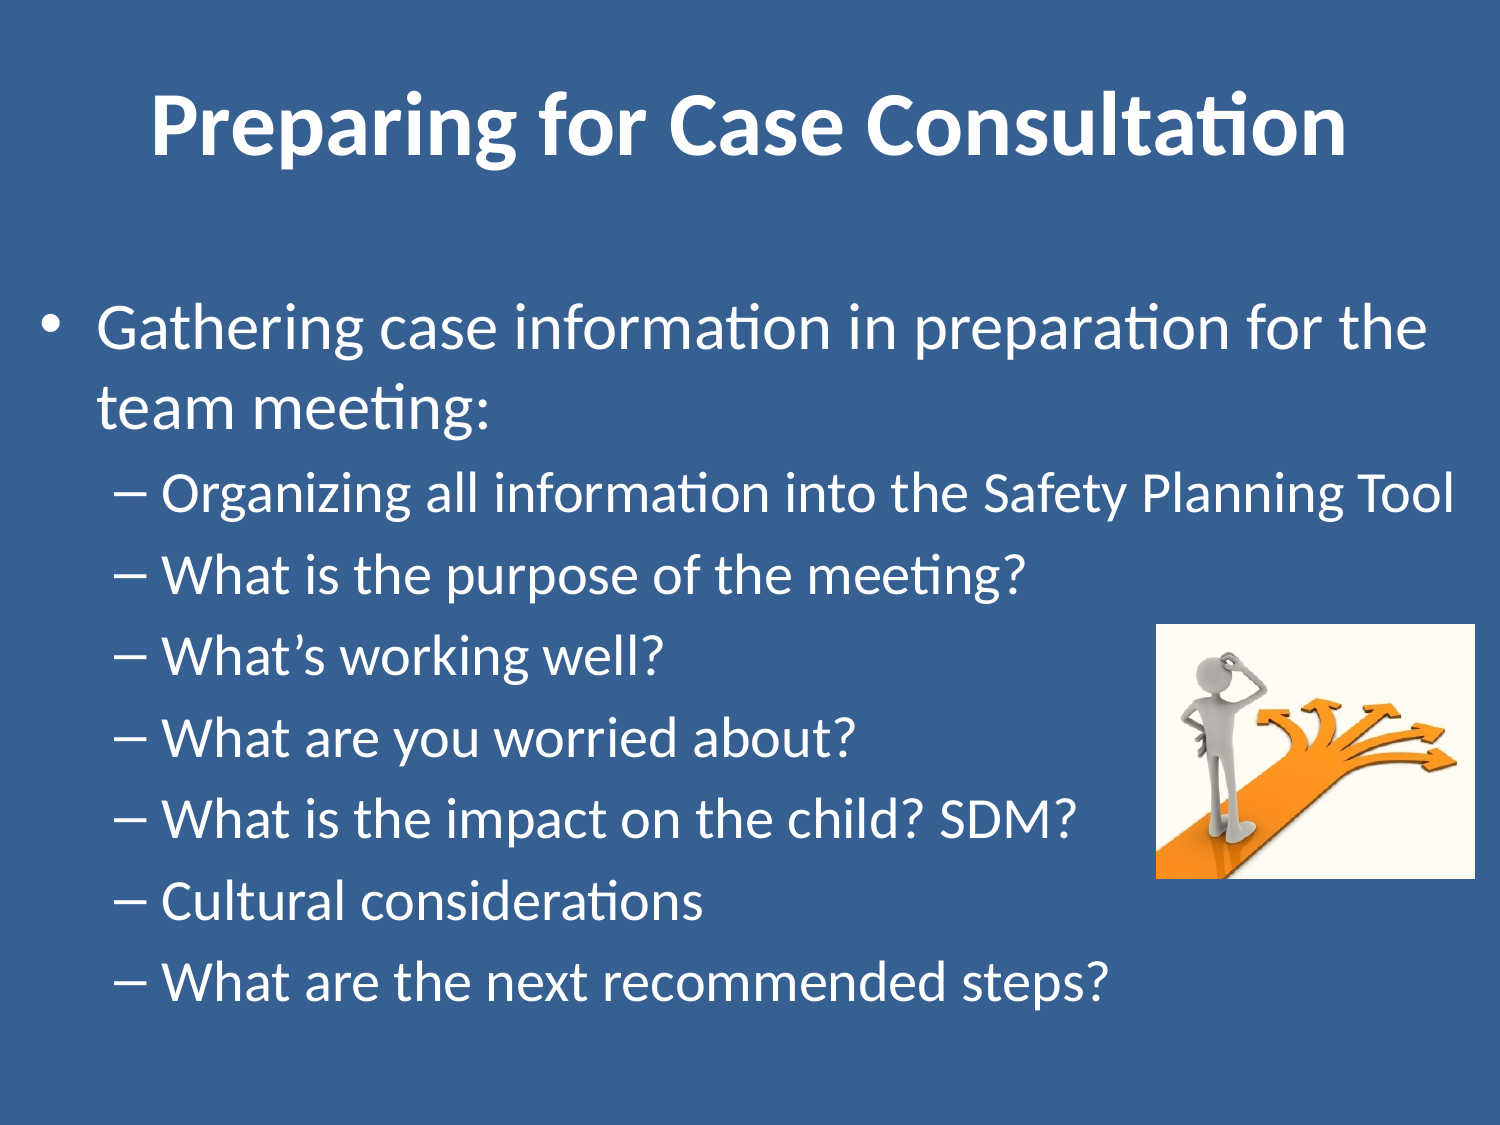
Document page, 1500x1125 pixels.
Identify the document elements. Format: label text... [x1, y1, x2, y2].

title Preparing for Case Consultation [75, 37, 1425, 200]
picture [1155, 624, 1476, 880]
list Gathering case information in preparation for the team meeting: Organizing all information into the Safety Planning Tool What is the purpose of the meeting? What’s working well? What are you worried about? What is the impact on the child? SDM? Cultural considerations What are the next recommended steps? [24, 275, 1475, 1125]
